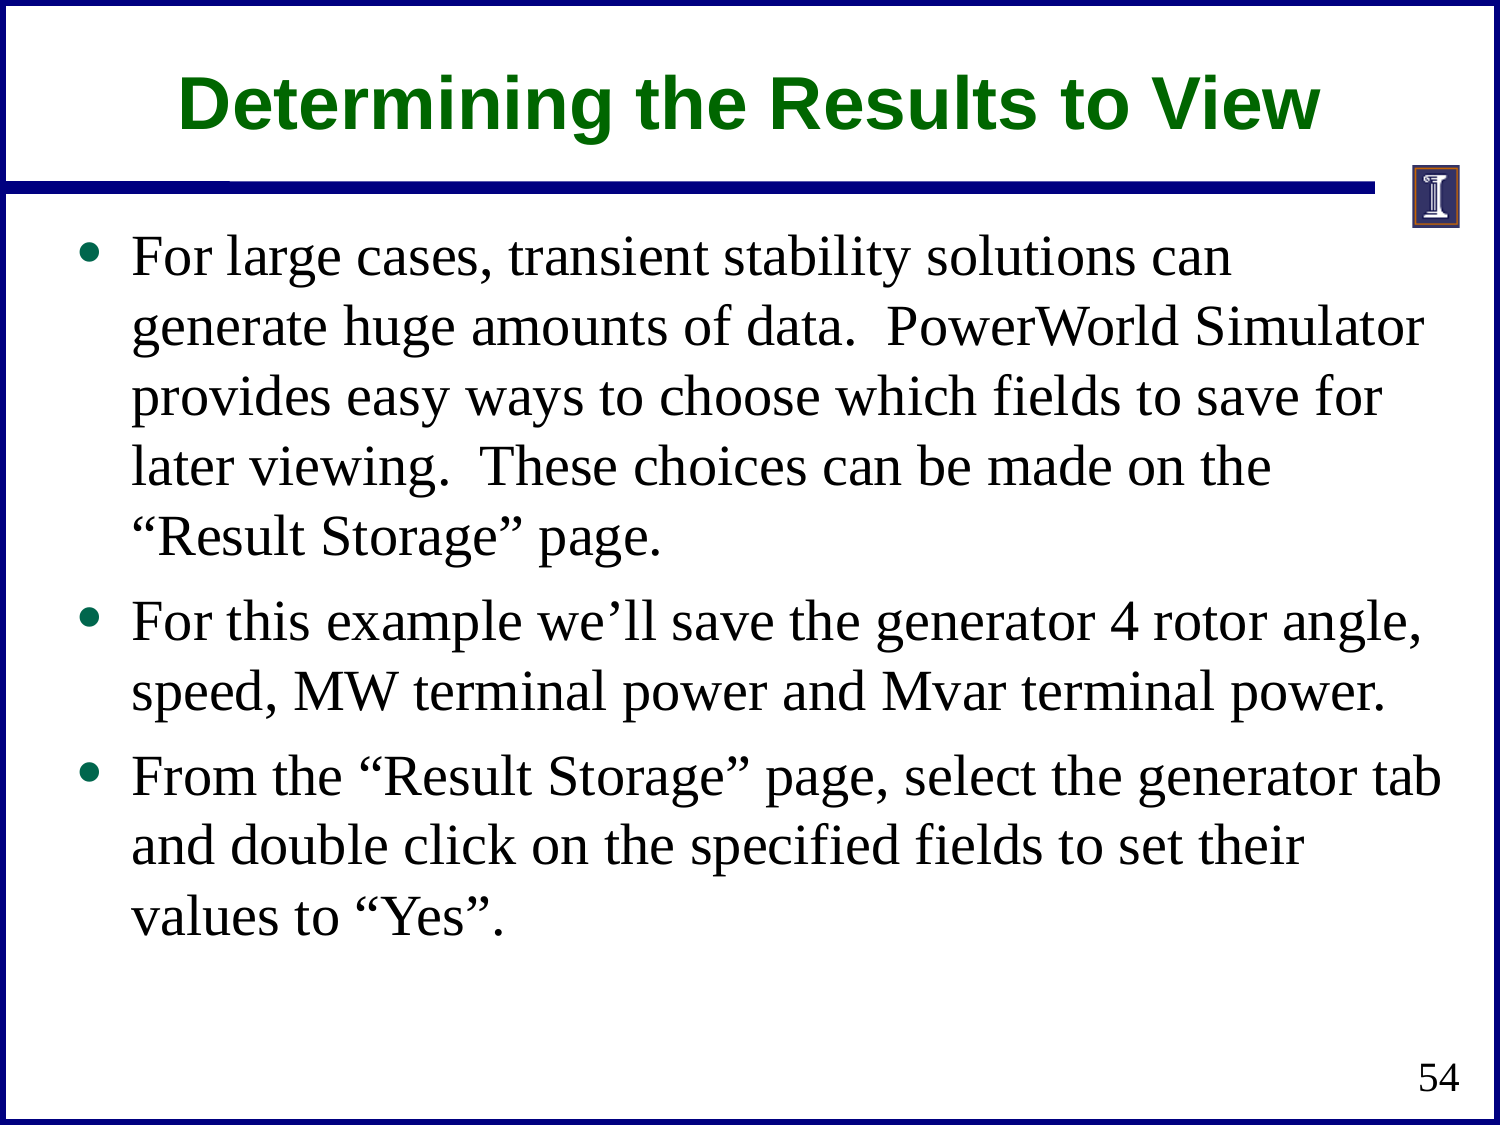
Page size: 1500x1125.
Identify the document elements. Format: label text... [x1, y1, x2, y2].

picture [1412, 165, 1460, 210]
title Determining the Results to View [112, 37, 1388, 163]
slide_number 54 [1162, 1037, 1476, 1113]
list For large cases, transient stability solutions can generate huge amounts of data. PowerWorld Simulator provides easy ways to choose which fields to save for later viewing. These choices can be made on the “Result Storage” page. For this example we’ll save the generator 4 rotor angle, speed, MW terminal power and Mvar terminal power. From the “Result Storage” page, select the generator tab and double click on the specified fields to set their values to “Yes”. [60, 210, 1461, 885]
